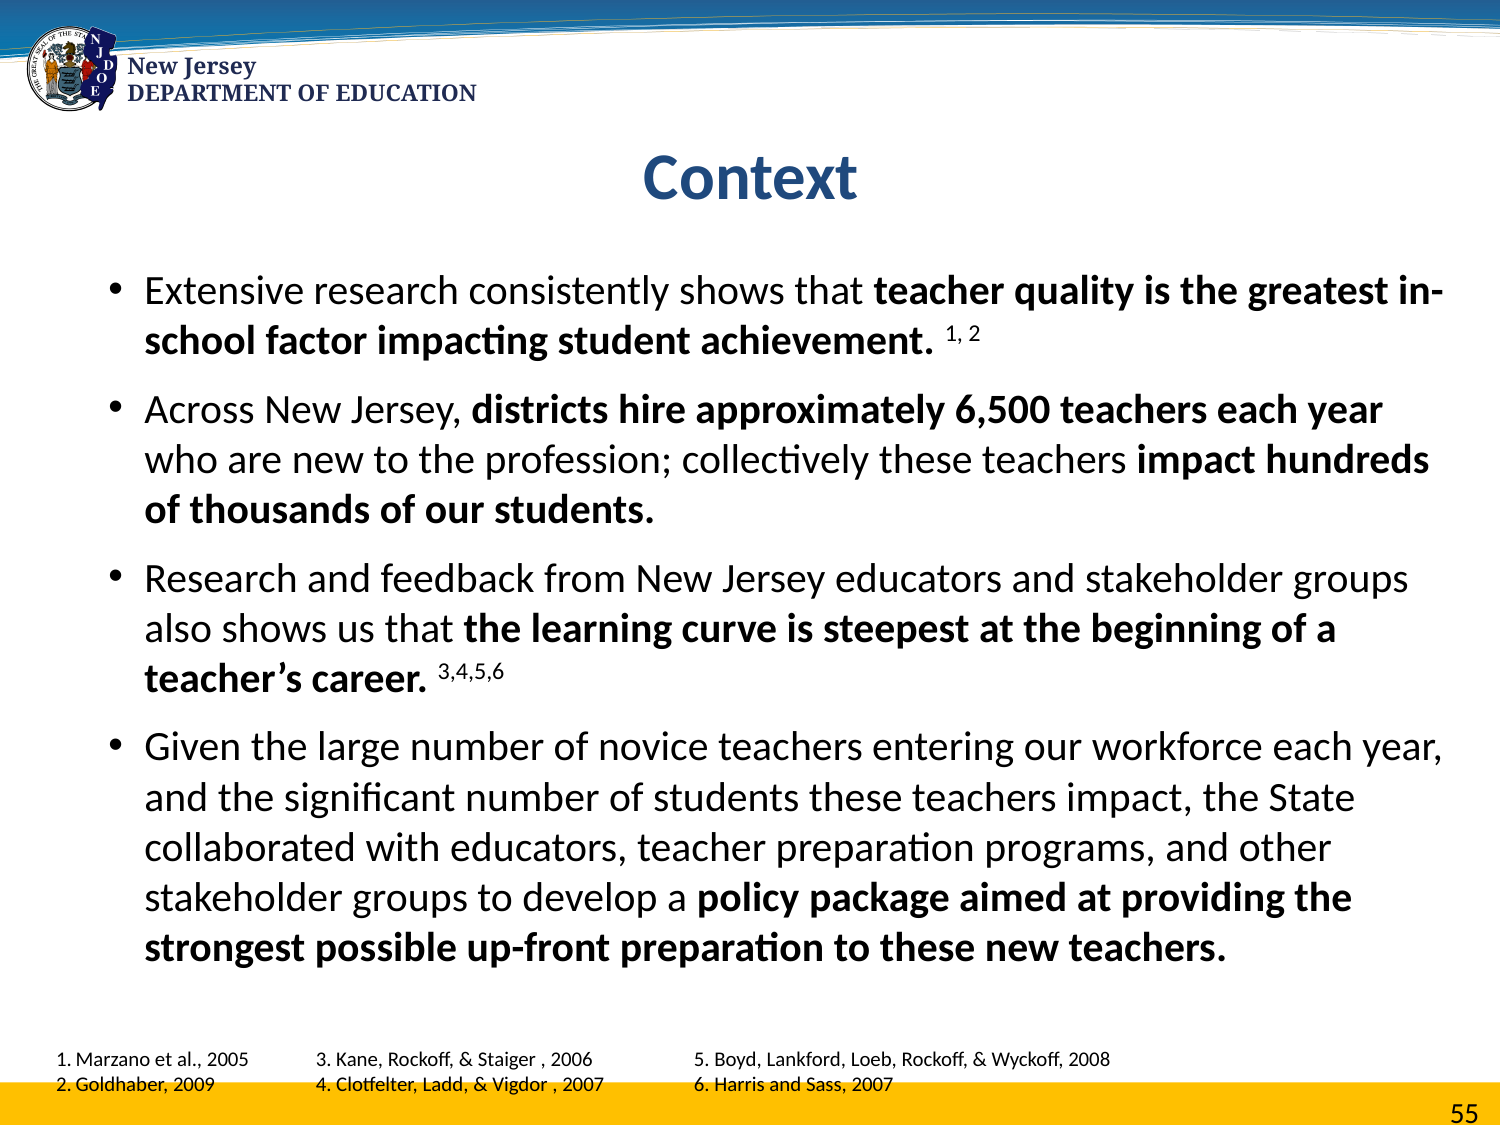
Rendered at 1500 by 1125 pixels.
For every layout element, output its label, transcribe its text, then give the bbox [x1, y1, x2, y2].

list Extensive research consistently shows that teacher quality is the greatest in-school factor impacting student achievement. 1, 2 Across New Jersey, districts hire approximately 6,500 teachers each year who are new to the profession; collectively these teachers impact hundreds of thousands of our students. Research and feedback from New Jersey educators and stakeholder groups also shows us that the learning curve is steepest at the beginning of a teacher’s career. 3,4,5,6 Given the large number of novice teachers entering our workforce each year, and the significant number of students these teachers impact, the State collaborated with educators, teacher preparation programs, and other stakeholder groups to develop a policy package aimed at providing the strongest possible up-front preparation to these new teachers. [64, 255, 1471, 1012]
text_box Context [76, 125, 1427, 220]
text_box 3. Kane, Rockoff, & Staiger , 2006 4. Clotfelter, Ladd, & Vigdor , 2007 [314, 1038, 679, 1104]
text_box 5. Boyd, Lankford, Loeb, Rockoff, & Wyckoff, 2008 6. Harris and Sass, 2007 [679, 1038, 1223, 1125]
text_box 55 [1435, 1086, 1500, 1125]
text_box Marzano et al., 2005 Goldhaber, 2009 [41, 1038, 314, 1104]
picture [0, 0, 1500, 114]
